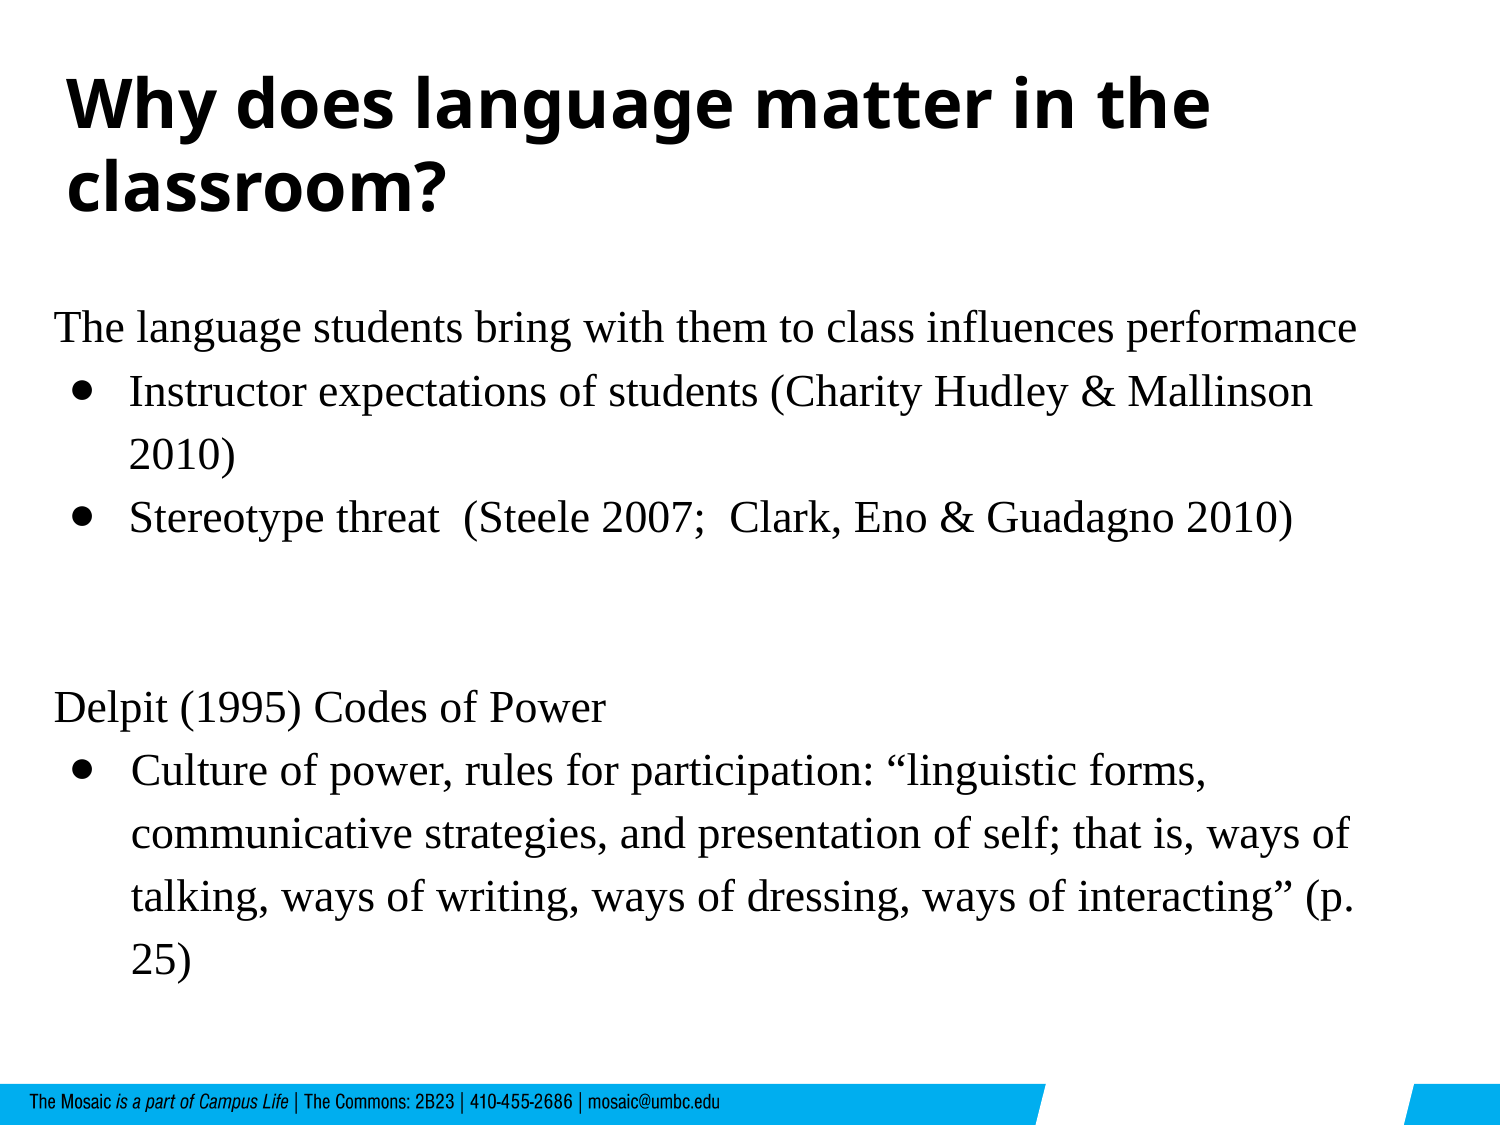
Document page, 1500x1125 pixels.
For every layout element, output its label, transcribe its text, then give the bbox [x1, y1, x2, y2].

title Why does language matter in the classroom? [51, 44, 1449, 182]
list The language students bring with them to class influences performance Instructor expectations of students (Charity Hudley & Mallinson 2010) Stereotype threat (Steele 2007; Clark, Eno & Guadagno 2010) Delpit (1995) Codes of Power Culture of power, rules for participation: “linguistic forms, communicative strategies, and presentation of self; that is, ways of talking, ways of writing, ways of dressing, ways of interacting” (p. 25) [38, 273, 1437, 959]
